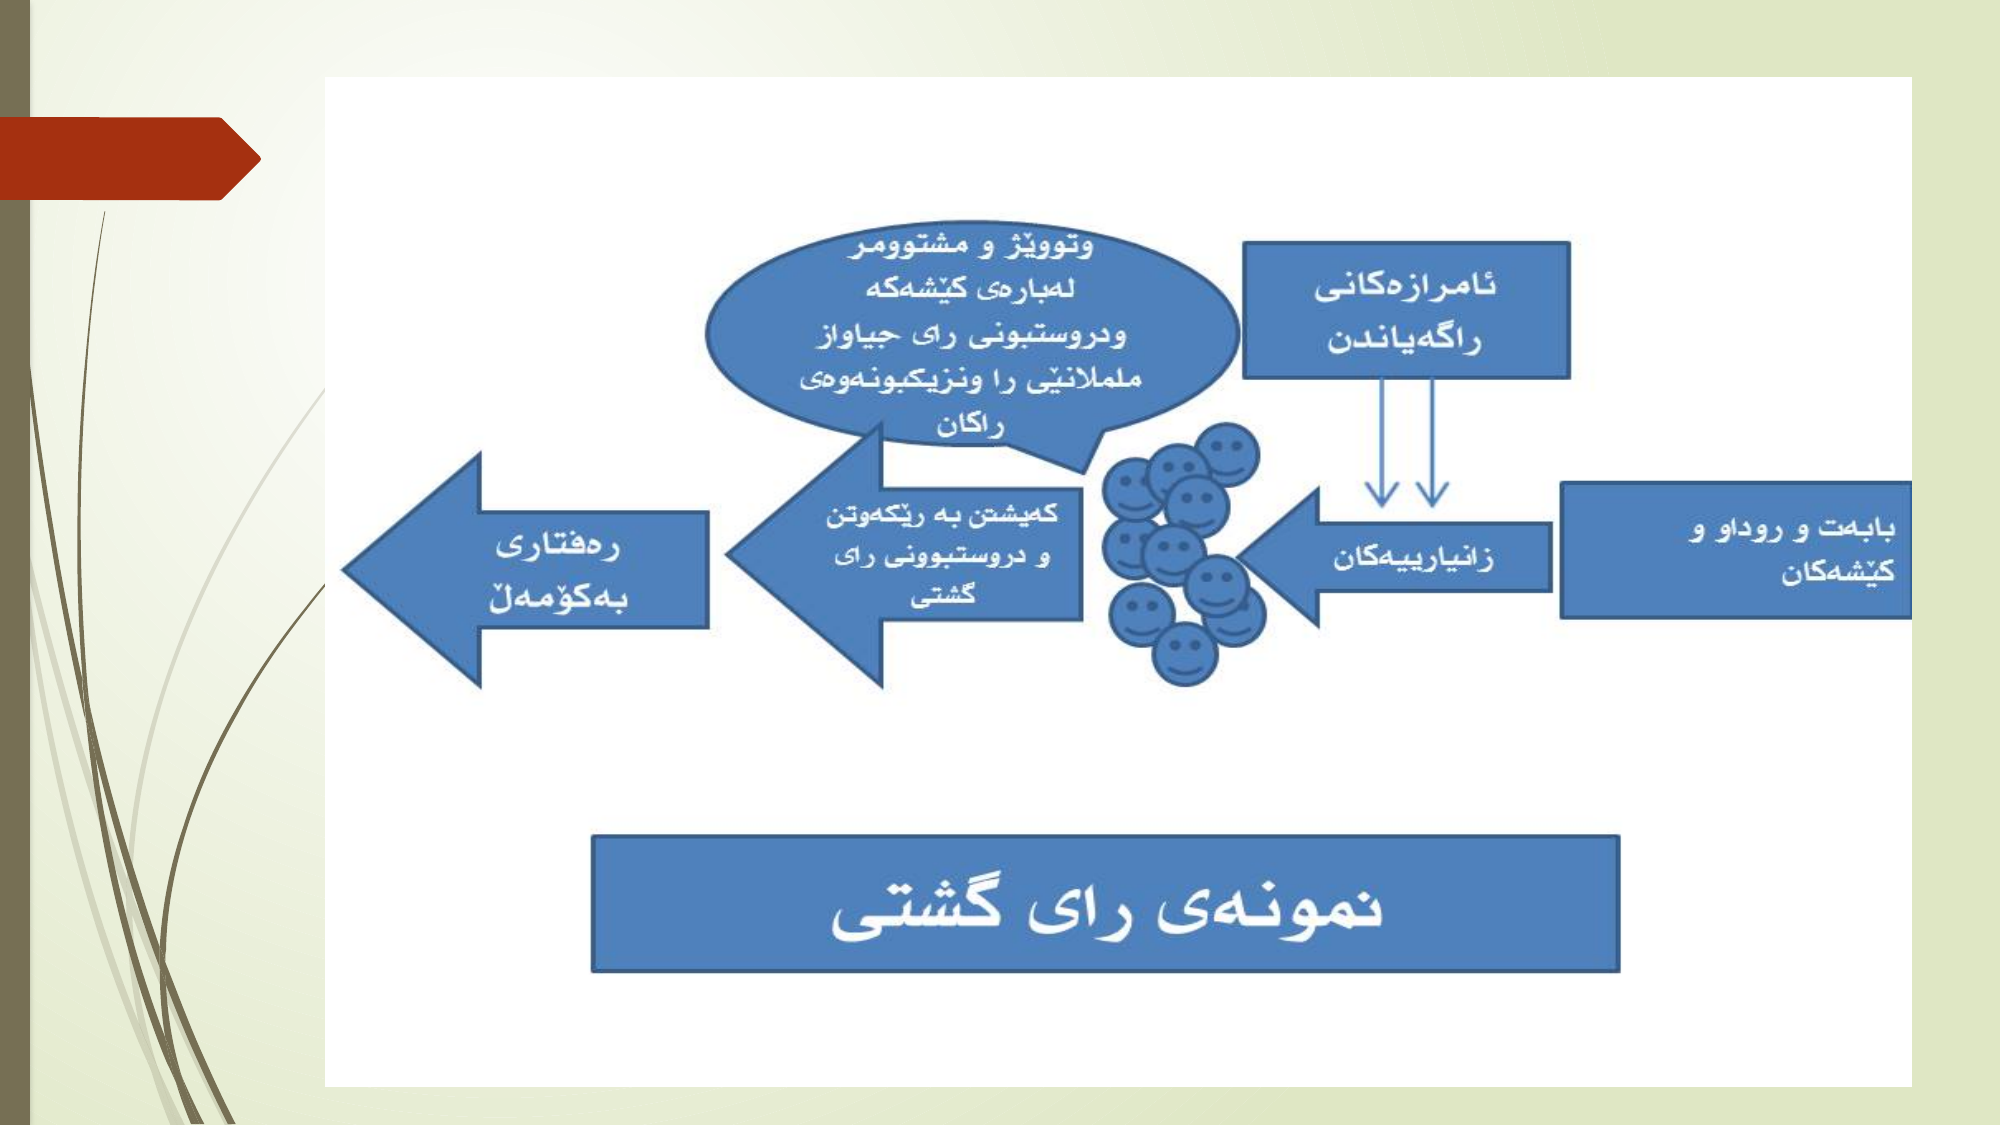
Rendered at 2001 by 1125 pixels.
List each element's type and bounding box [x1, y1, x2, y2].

list [325, 76, 1912, 1087]
